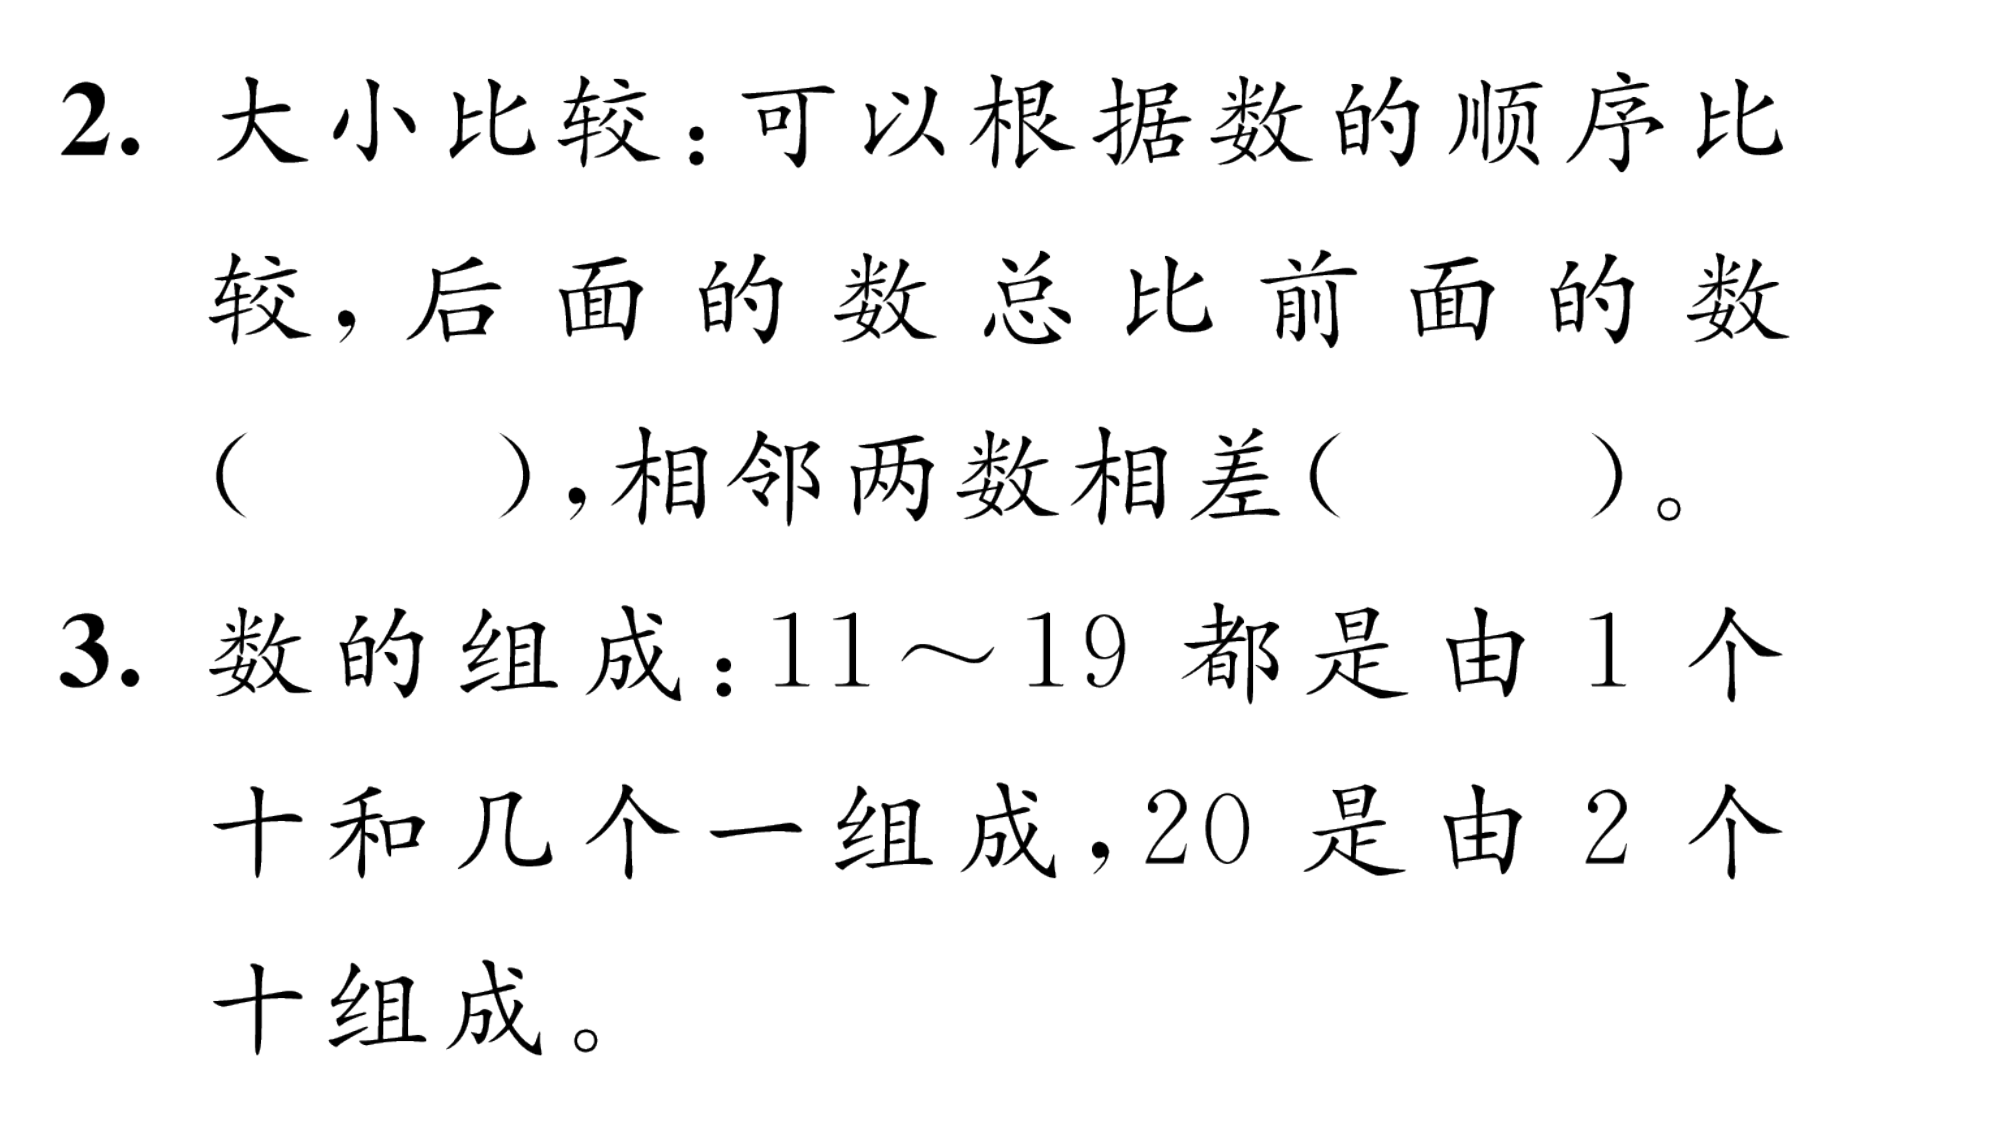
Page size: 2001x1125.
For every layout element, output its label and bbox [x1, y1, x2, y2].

picture [53, 41, 1825, 1087]
